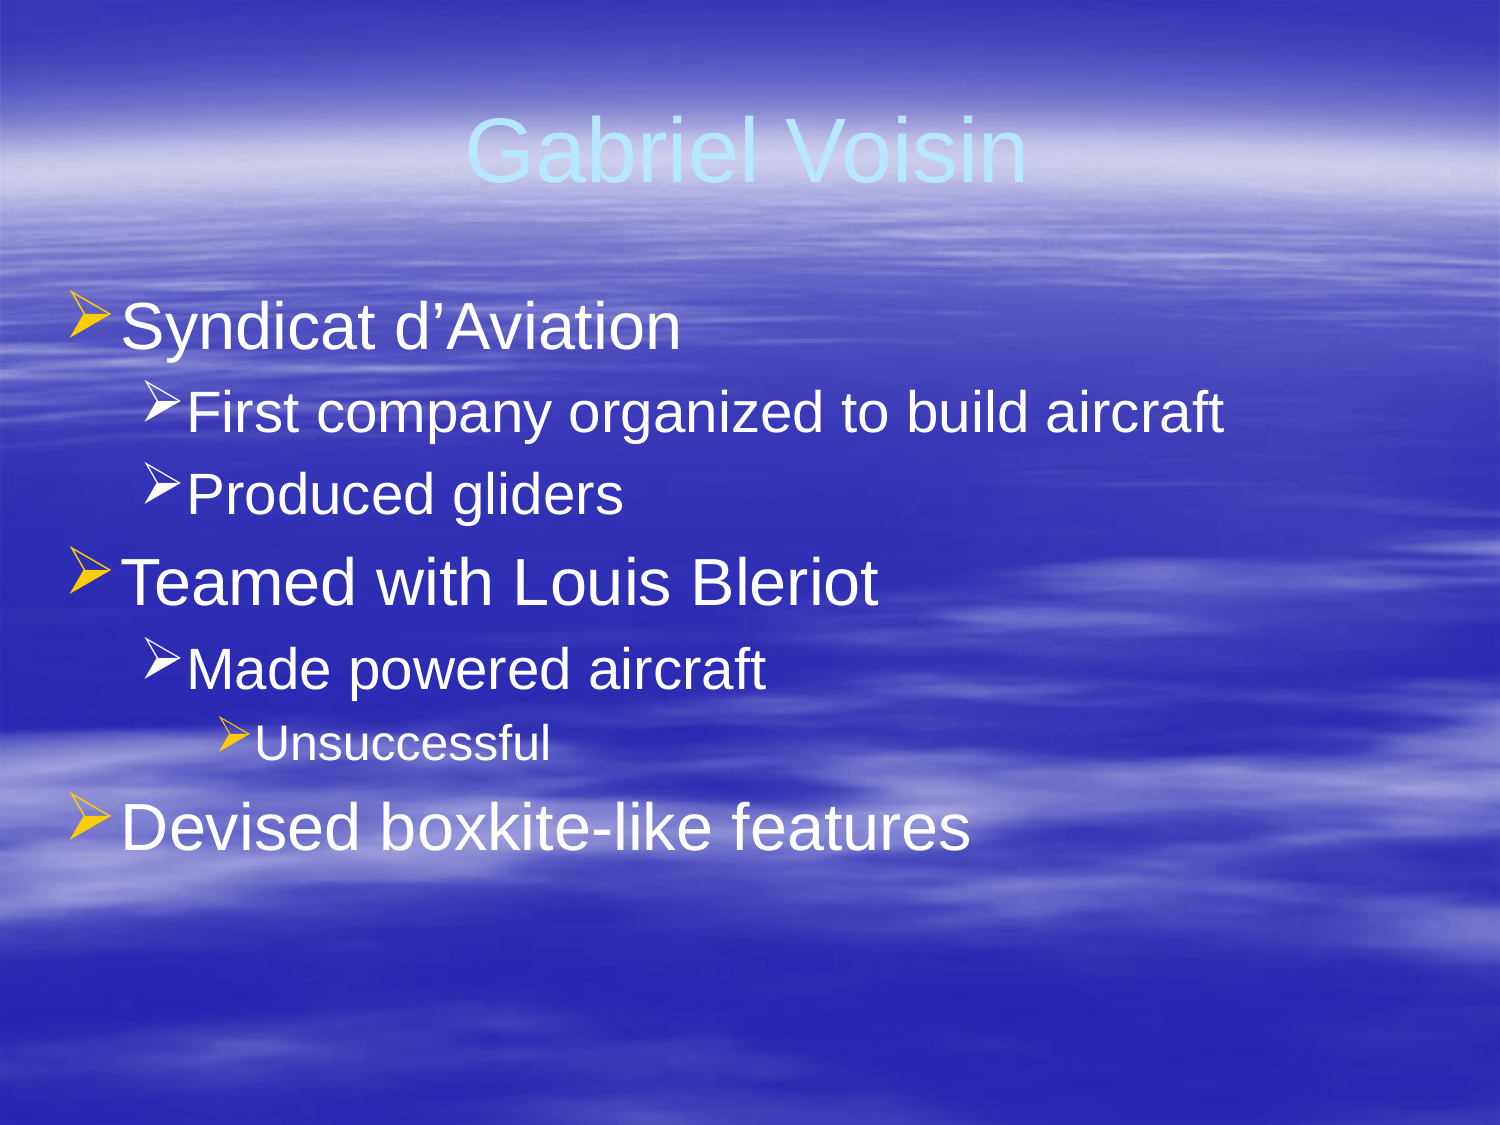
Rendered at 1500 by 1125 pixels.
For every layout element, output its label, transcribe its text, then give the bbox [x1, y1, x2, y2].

list Syndicat d’Aviation First company organized to build aircraft Produced gliders Teamed with Louis Bleriot Made powered aircraft Unsuccessful Devised boxkite-like features [49, 274, 1451, 1088]
title Gabriel Voisin [49, 37, 1446, 256]
